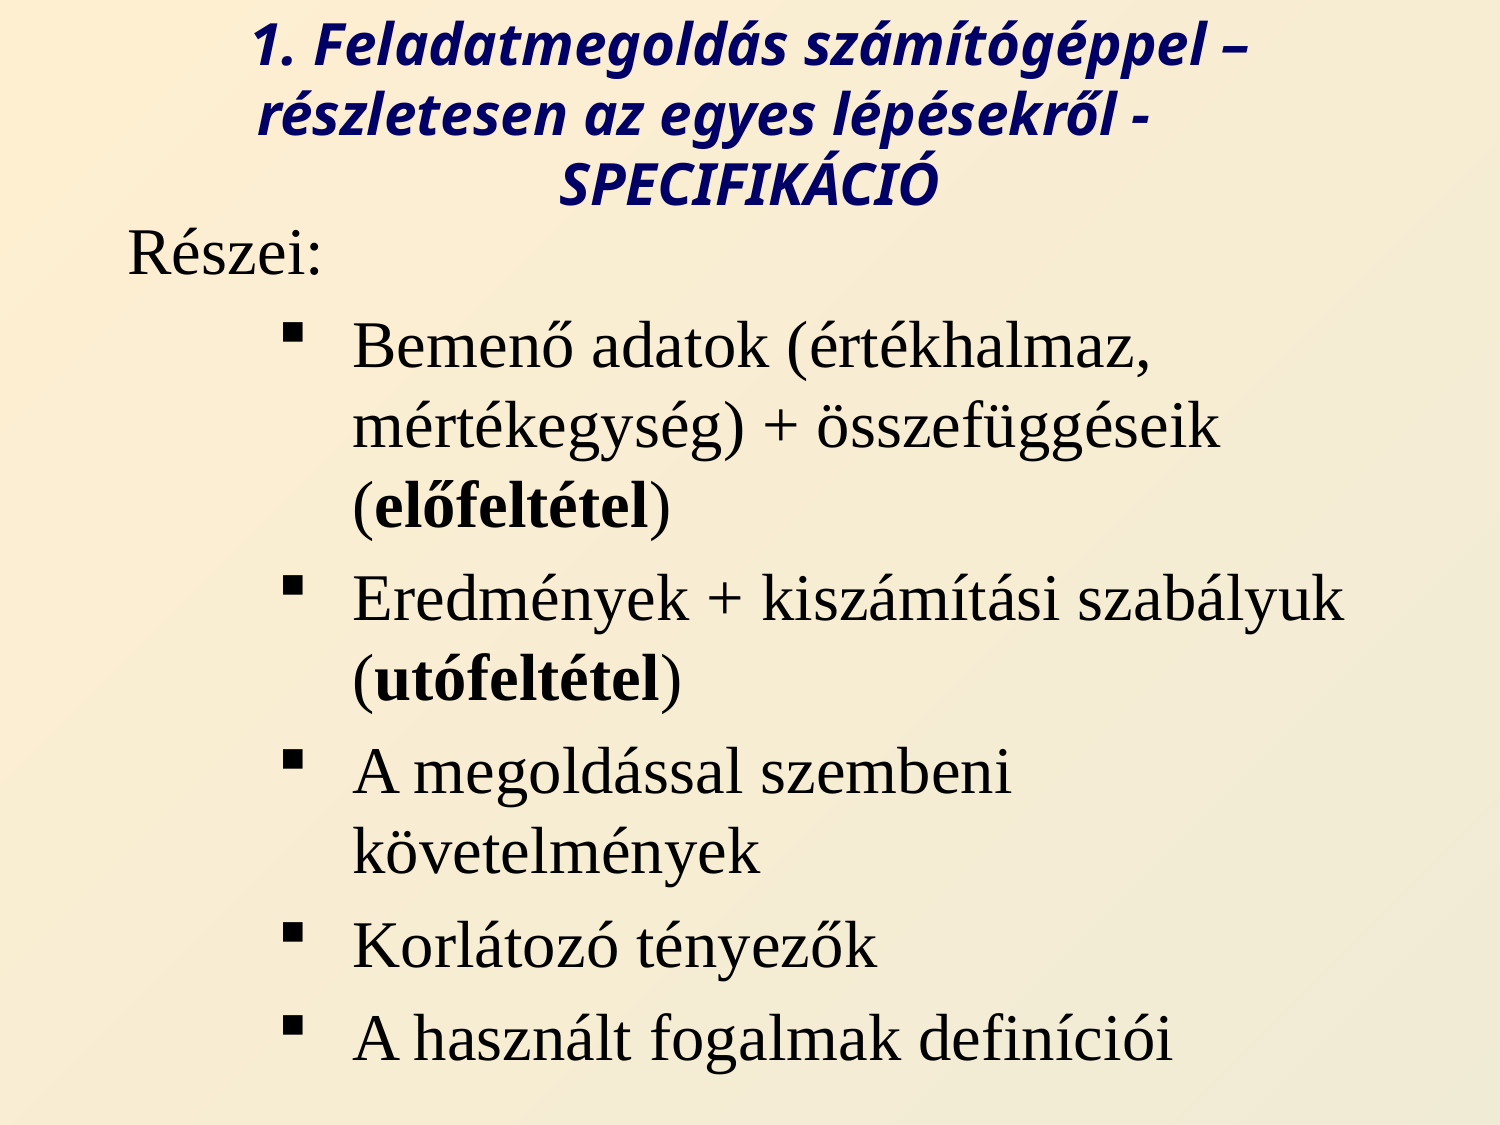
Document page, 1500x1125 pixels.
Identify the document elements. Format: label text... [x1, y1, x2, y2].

list Részei: Bemenő adatok (értékhalmaz, mértékegység) + összefüggéseik (előfeltétel) Eredmények + kiszámítási szabályuk (utófeltétel) A megoldással szembeni követelmények Korlátozó tényezők A használt fogalmak definíciói [112, 199, 1388, 1038]
title 1. Feladatmegoldás számítógéppel – részletesen az egyes lépésekről - SPECIFIKÁCIÓ [112, 49, 1388, 176]
